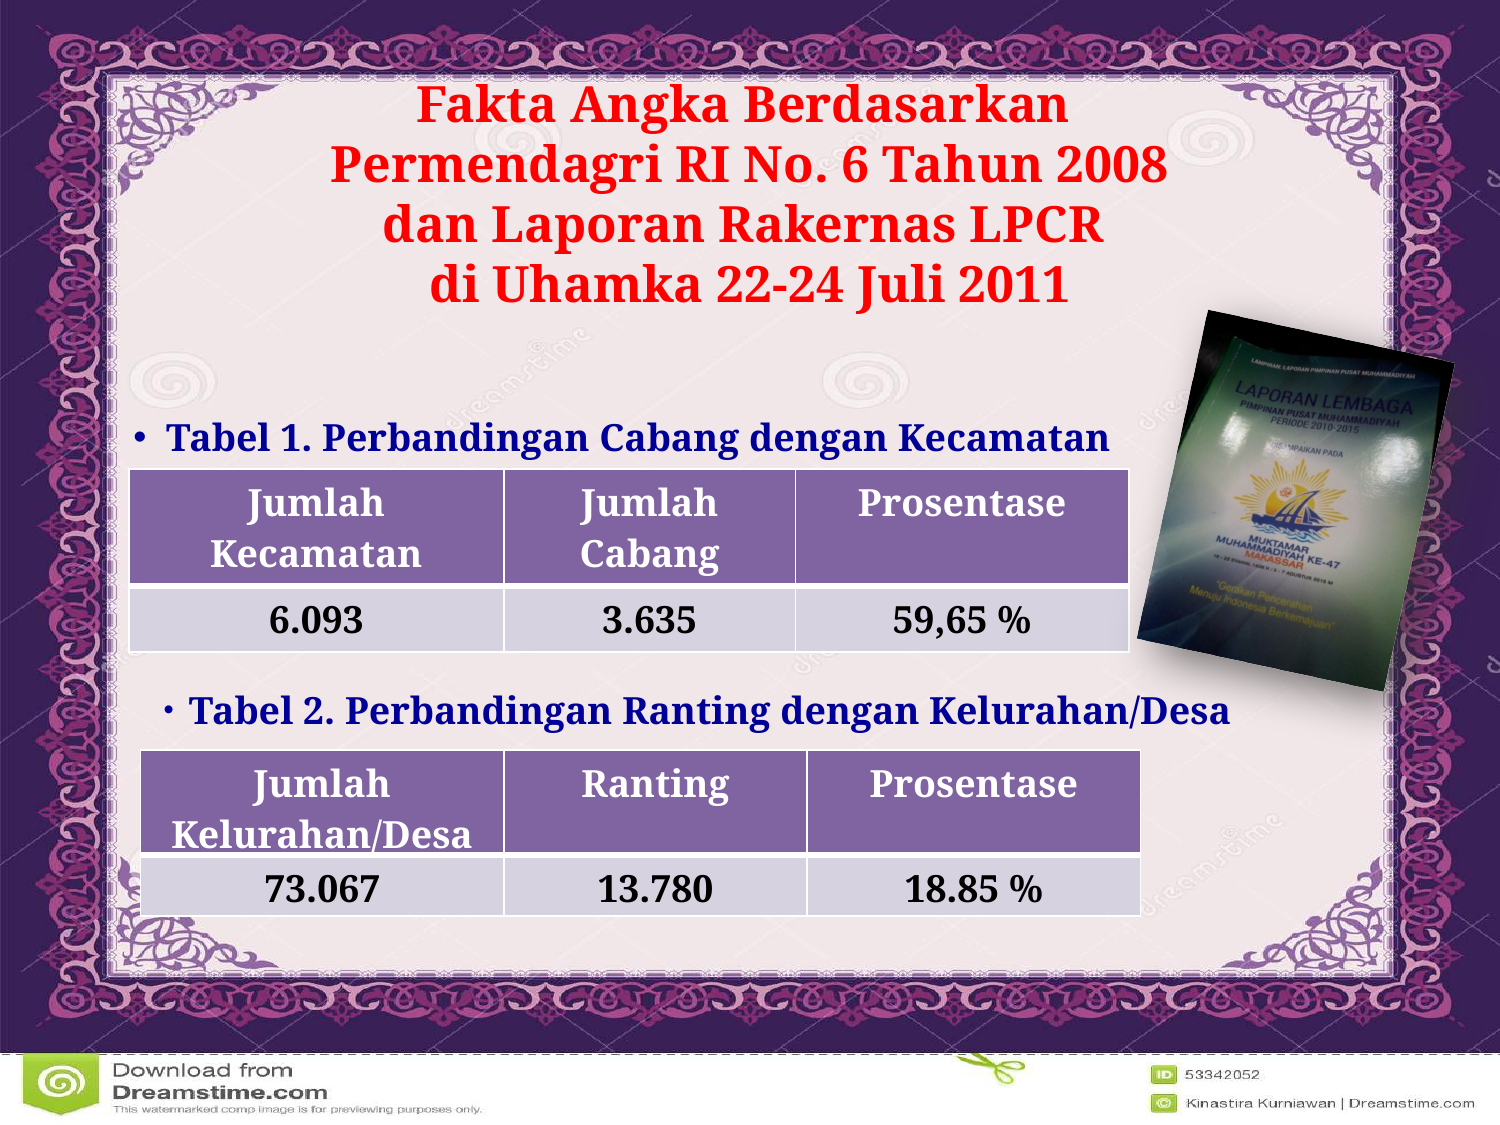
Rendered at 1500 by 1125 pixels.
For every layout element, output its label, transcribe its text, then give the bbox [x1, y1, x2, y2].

text_box Tabel 1. Perbandingan Cabang dengan Kecamatan [118, 406, 1122, 467]
table_cell 73.067 [141, 858, 503, 915]
table_cell 3.635 [505, 589, 795, 651]
table_cell 59,65 % [796, 589, 1127, 651]
table_header Prosentase [808, 751, 1140, 852]
table_cell 18.85 % [808, 858, 1140, 915]
table_header Jumlah Kelurahan/Desa [141, 751, 503, 852]
title Fakta Angka Berdasarkan Permendagri RI No. 6 Tahun 2008 dan Laporan Rakernas LPCR di Uhamka 22-24 Juli 2011 [75, 80, 1425, 305]
table_cell 13.780 [505, 858, 806, 915]
table_cell 6.093 [130, 589, 503, 651]
table_header Prosentase [796, 470, 1122, 583]
text_box Tabel 2. Perbandingan Ranting dengan Kelurahan/Desa [148, 679, 1247, 740]
list [75, 351, 1425, 1005]
table_header Ranting [505, 751, 806, 852]
table_header Jumlah Cabang [505, 470, 795, 583]
picture [0, 0, 1500, 1125]
table_header Jumlah Kecamatan [130, 470, 503, 583]
